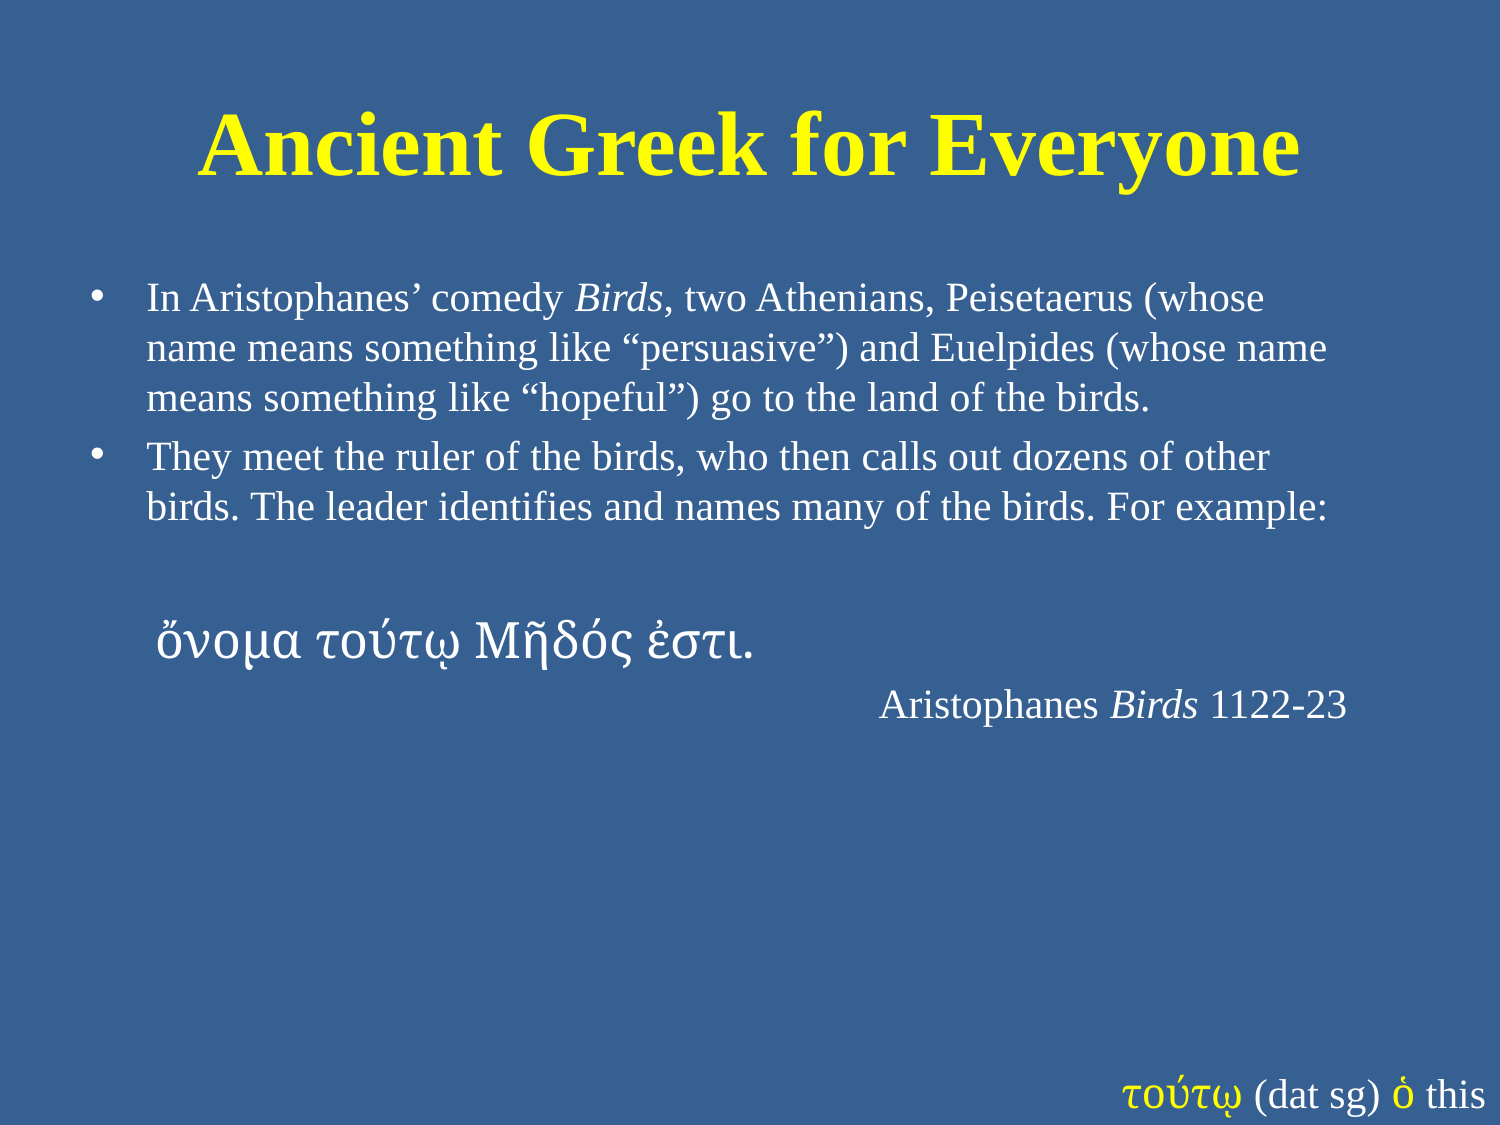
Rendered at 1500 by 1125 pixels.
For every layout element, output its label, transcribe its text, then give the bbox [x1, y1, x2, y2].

title Ancient Greek for Everyone [75, 45, 1425, 233]
list In Aristophanes’ comedy Birds, two Athenians, Peisetaerus (whose name means something like “persuasive”) and Euelpides (whose name means something like “hopeful”) go to the land of the birds. They meet the ruler of the birds, who then calls out dozens of other birds. The leader identifies and names many of the birds. For example: ὄνομα τούτῳ Μῆδός ἐστι. Aristophanes Birds 1122-23 [75, 262, 1363, 1063]
text_box τούτῳ (dat sg) ὁ this [1106, 1059, 1500, 1125]
